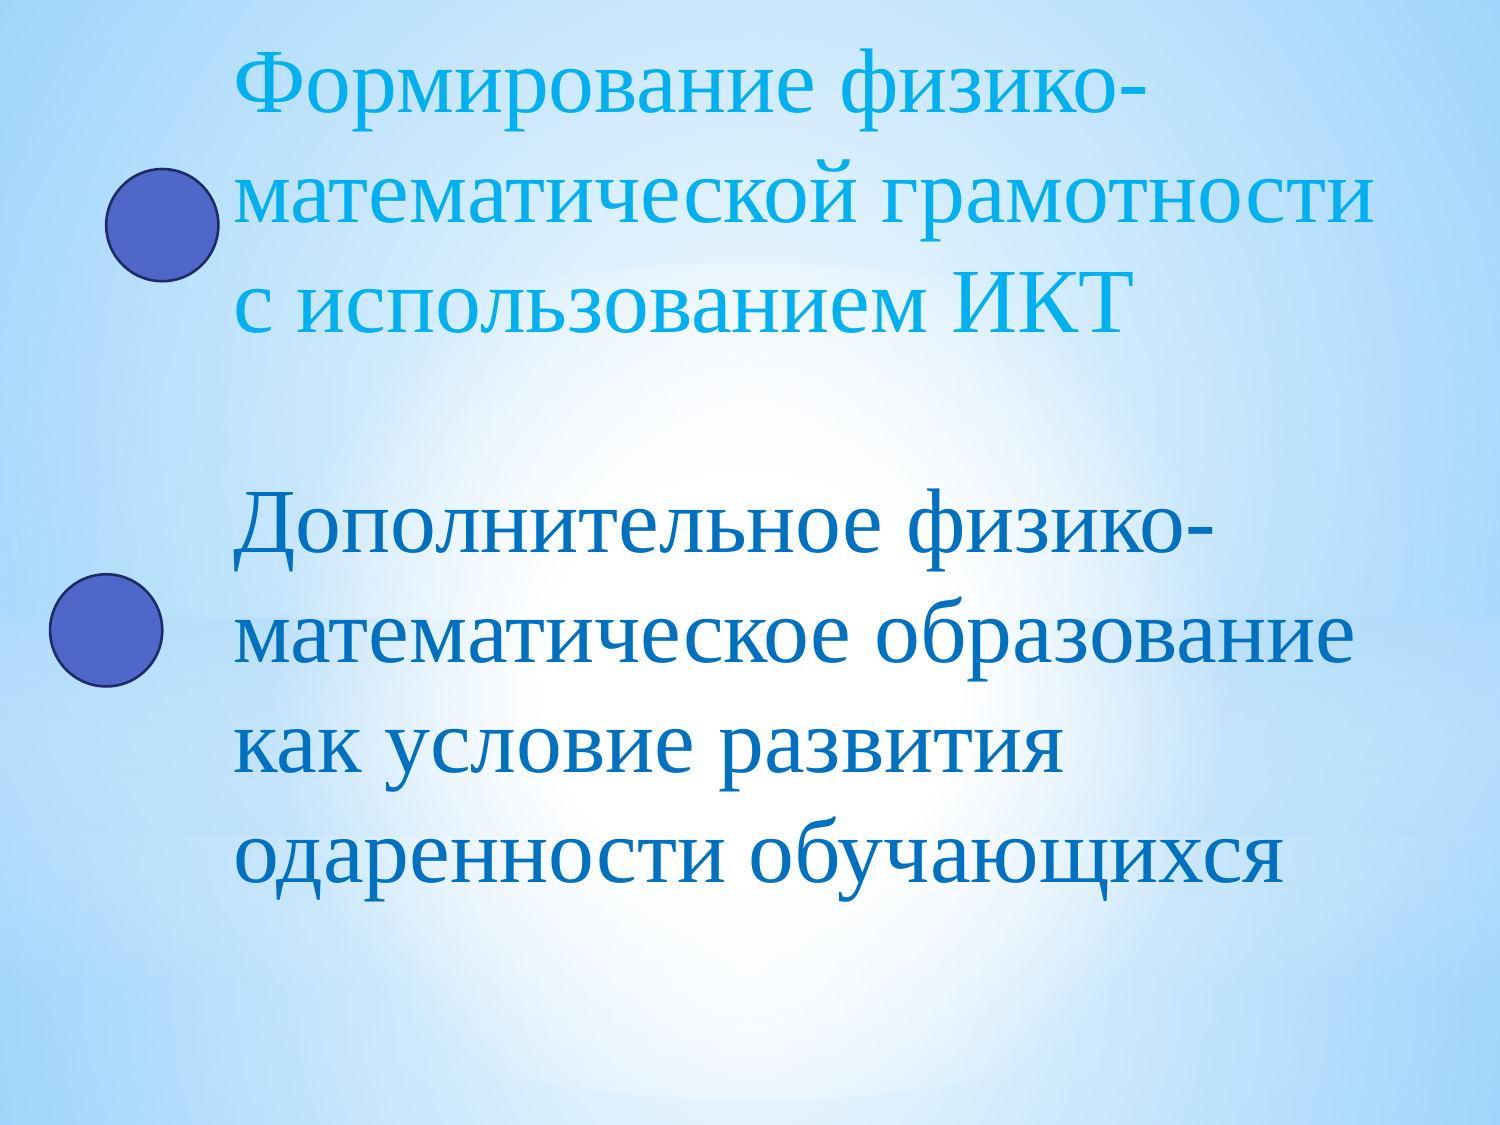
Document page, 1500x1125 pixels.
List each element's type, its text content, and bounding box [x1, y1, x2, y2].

text_box [106, 169, 219, 282]
text_box [50, 574, 163, 687]
text_box Формирование физико-математической грамотности с использованием ИКТ Дополнительное физико-математическое образование как условие развития одаренности обучающихся [218, 0, 1424, 915]
